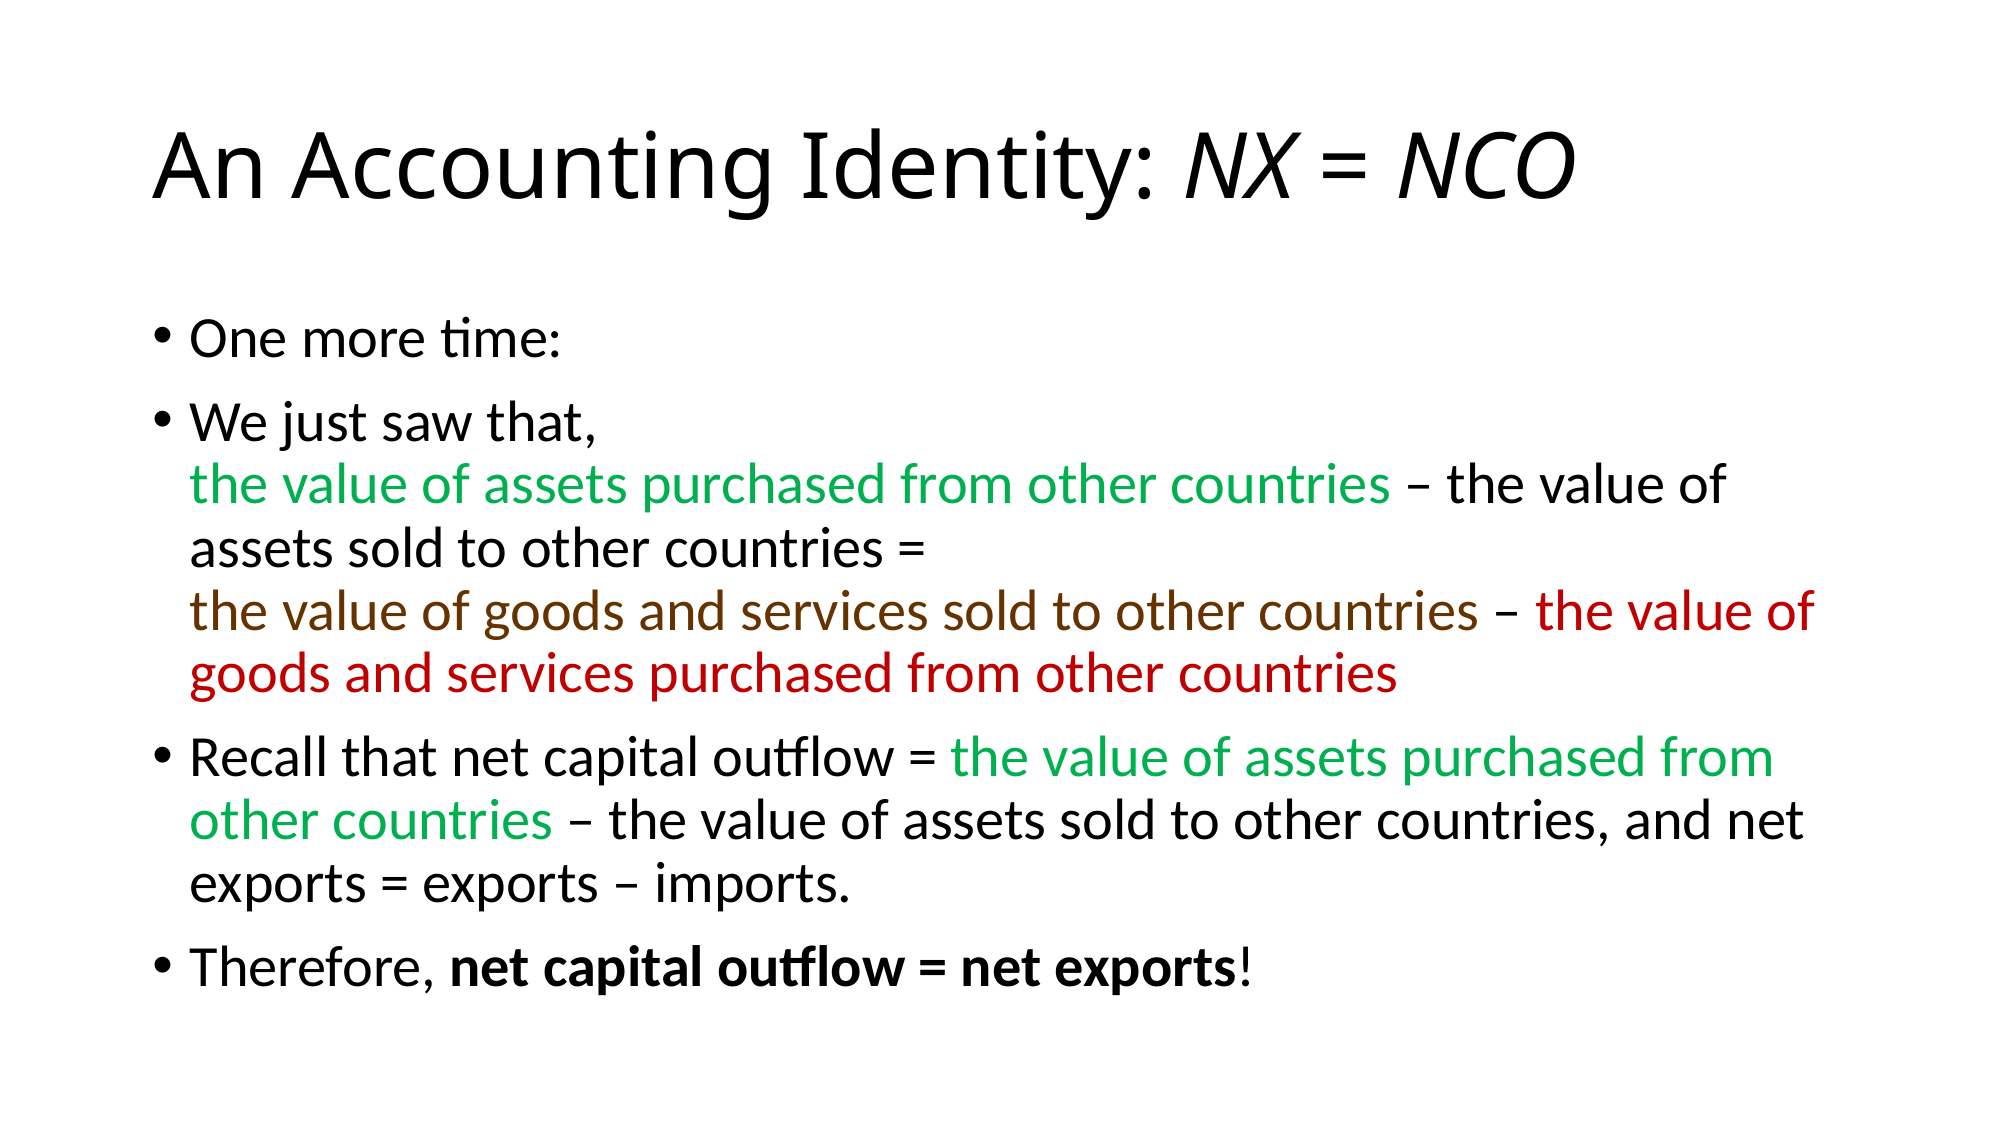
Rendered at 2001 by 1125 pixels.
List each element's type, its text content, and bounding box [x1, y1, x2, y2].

list One more time: We just saw that, the value of assets purchased from other countries – the value of assets sold to other countries = the value of goods and services sold to other countries – the value of goods and services purchased from other countries Recall that net capital outflow = the value of assets purchased from other countries – the value of assets sold to other countries, and net exports = exports – imports. Therefore, net capital outflow = net exports! [137, 299, 1863, 1014]
title An Accounting Identity: NX = NCO [137, 59, 1863, 278]
